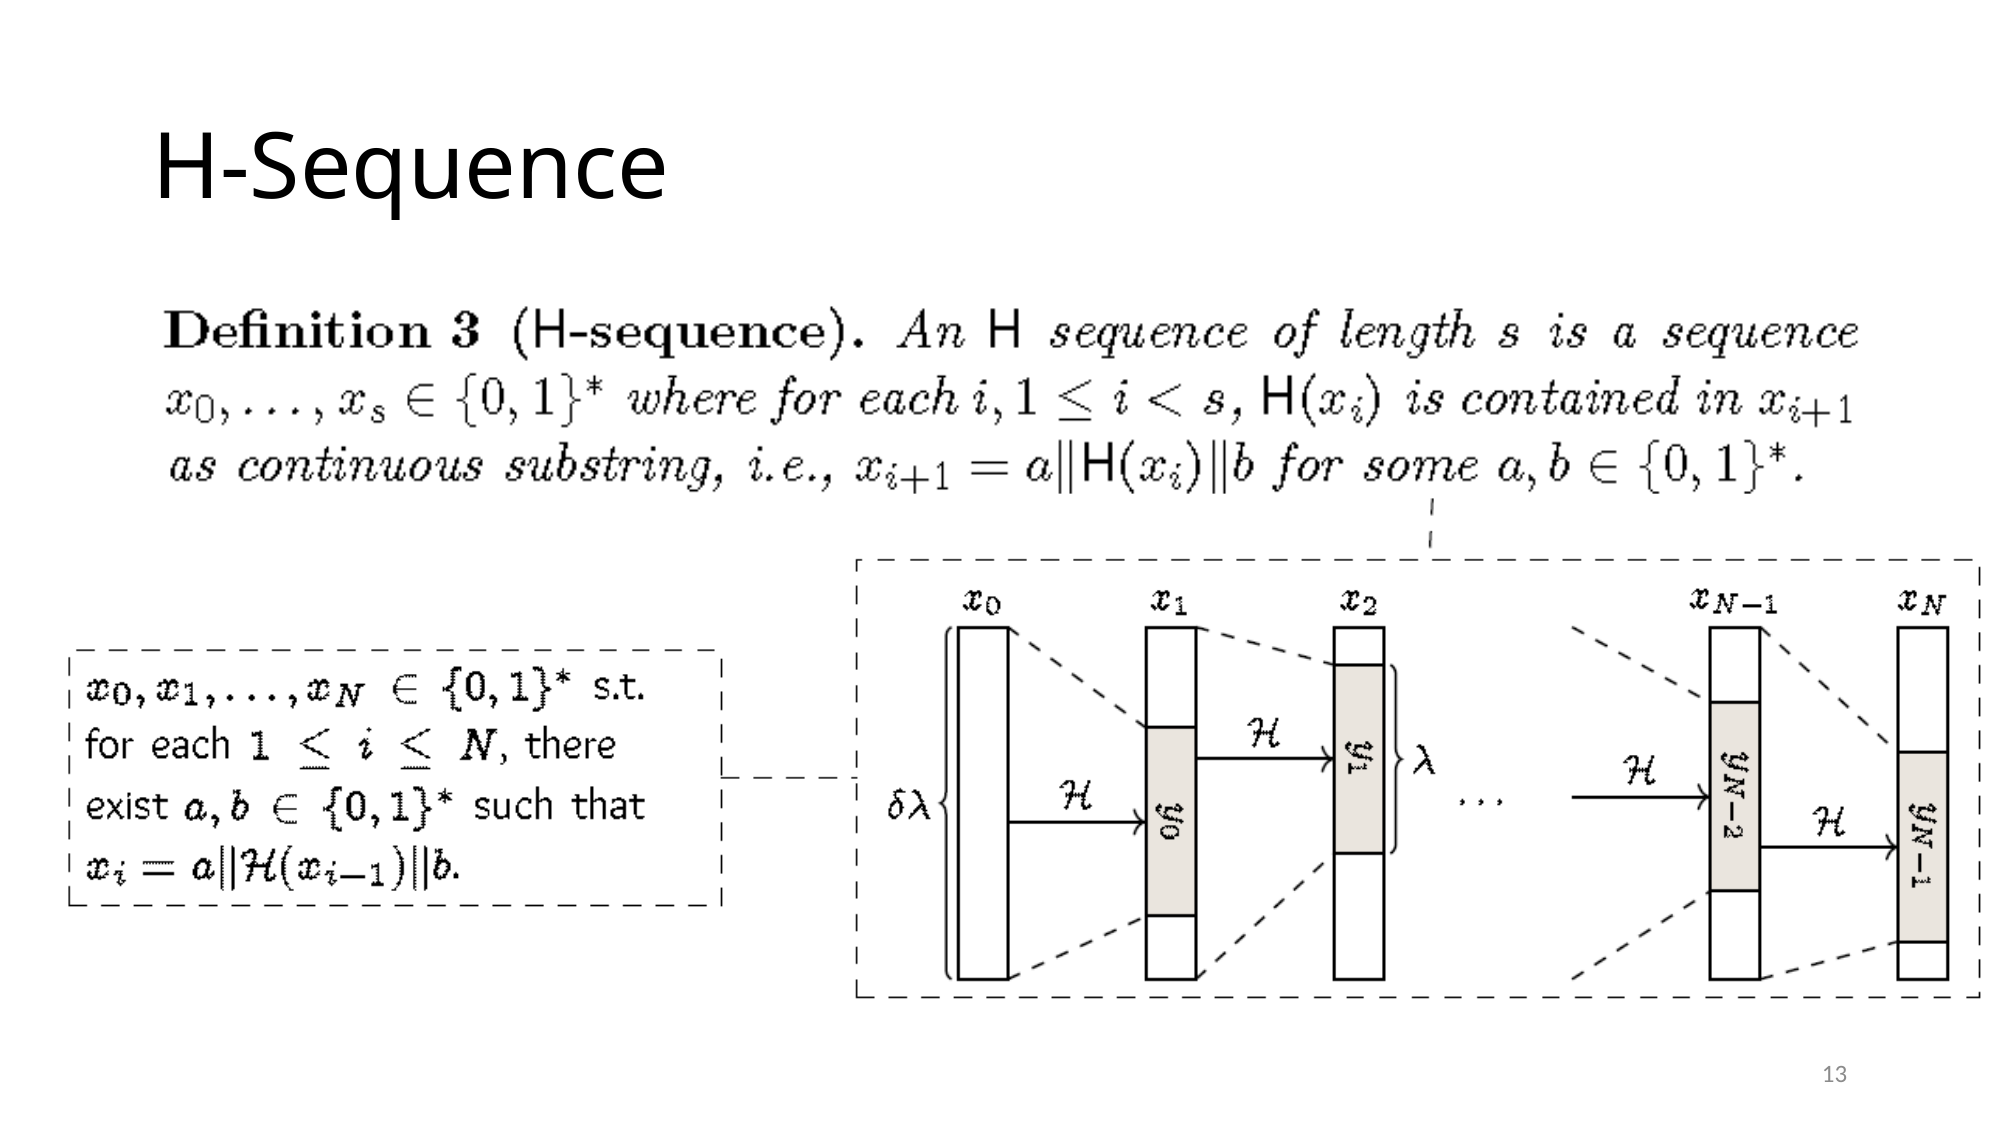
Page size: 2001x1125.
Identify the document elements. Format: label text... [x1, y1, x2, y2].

picture [33, 277, 2000, 1013]
title H-Sequence [137, 59, 1863, 277]
slide_number 13 [1412, 1042, 1863, 1103]
